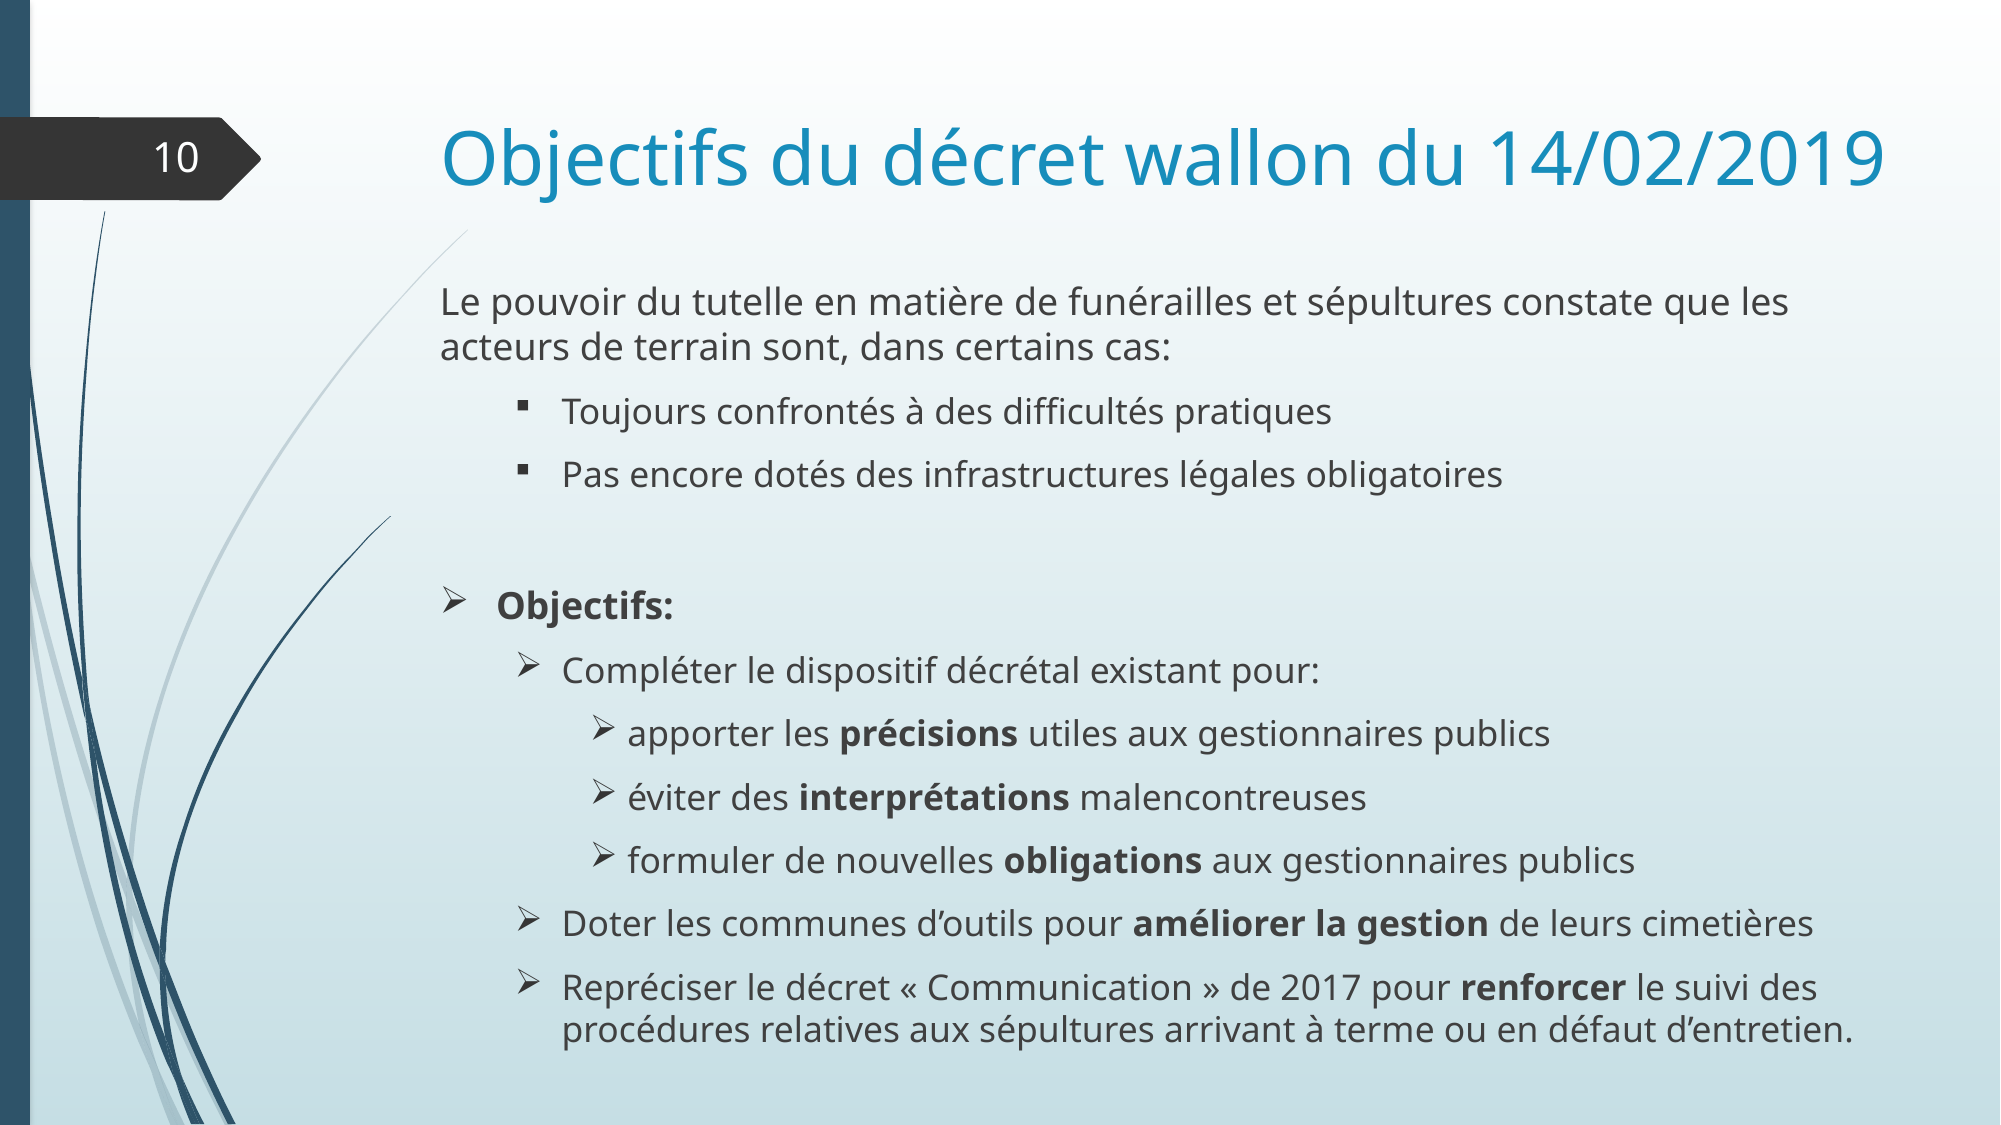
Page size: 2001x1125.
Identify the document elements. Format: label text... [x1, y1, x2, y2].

title Objectifs du décret wallon du 14/02/2019 [425, 102, 1971, 313]
list Le pouvoir du tutelle en matière de funérailles et sépultures constate que les acteurs de terrain sont, dans certains cas: Toujours confrontés à des difficultés pratiques Pas encore dotés des infrastructures légales obligatoires Objectifs: Compléter le dispositif décrétal existant pour: apporter les précisions utiles aux gestionnaires publics éviter des interprétations malencontreuses formuler de nouvelles obligations aux gestionnaires publics Doter les communes d’outils pour améliorer la gestion de leurs cimetières Repréciser le décret « Communication » de 2017 pour renforcer le suivi des procédures relatives aux sépultures arrivant à terme ou en défaut d’entretien. [424, 270, 1888, 1125]
slide_number 10 [87, 129, 216, 190]
